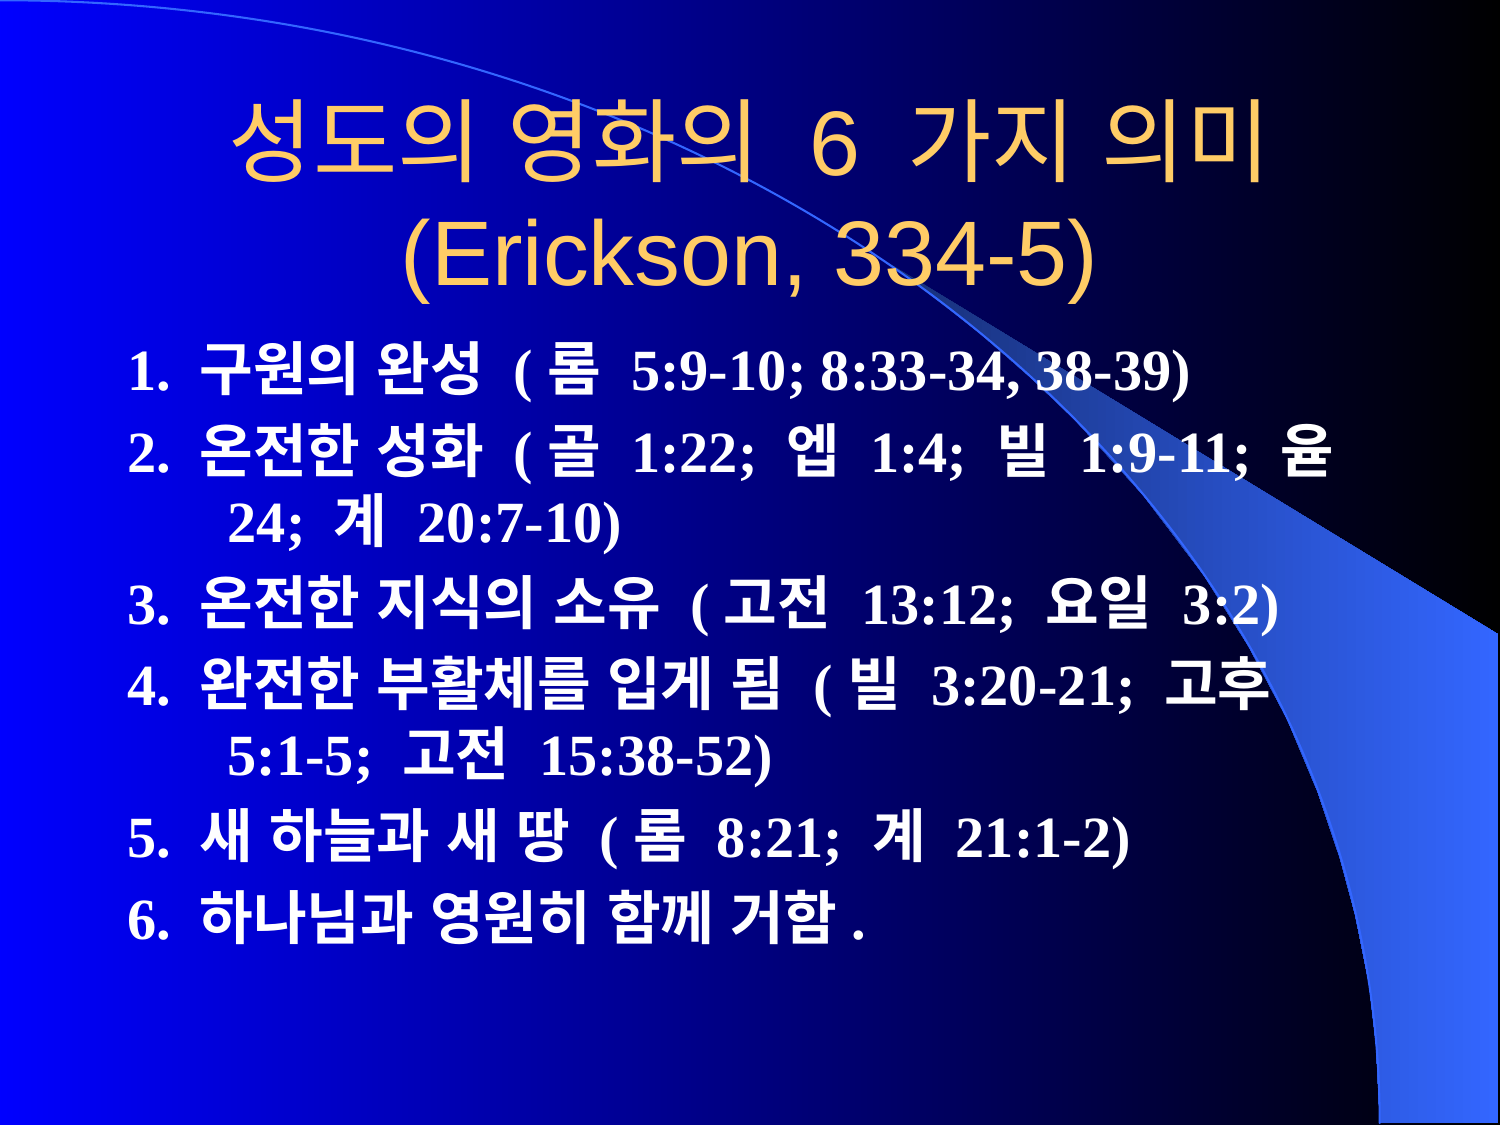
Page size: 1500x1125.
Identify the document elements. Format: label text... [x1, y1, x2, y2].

list 1. 구원의 완성 (롬 5:9-10; 8:33-34, 38-39) 2. 온전한 성화 (골 1:22; 엡 1:4; 빌 1:9-11; 윧 24; 계 20:7-10) 3. 온전한 지식의 소유 (고전 13:12; 요일 3:2) 4. 완전한 부활체를 입게 됨 (빌 3:20-21; 고후 5:1-5; 고전 15:38-52) 5. 새 하늘과 새 땅 (롬 8:21; 계 21:1-2) 6. 하나님과 영원히 함께 거함. [112, 324, 1388, 1001]
title 성도의 영화의 6 가지 의미 (Erickson, 334-5) [112, 99, 1388, 288]
